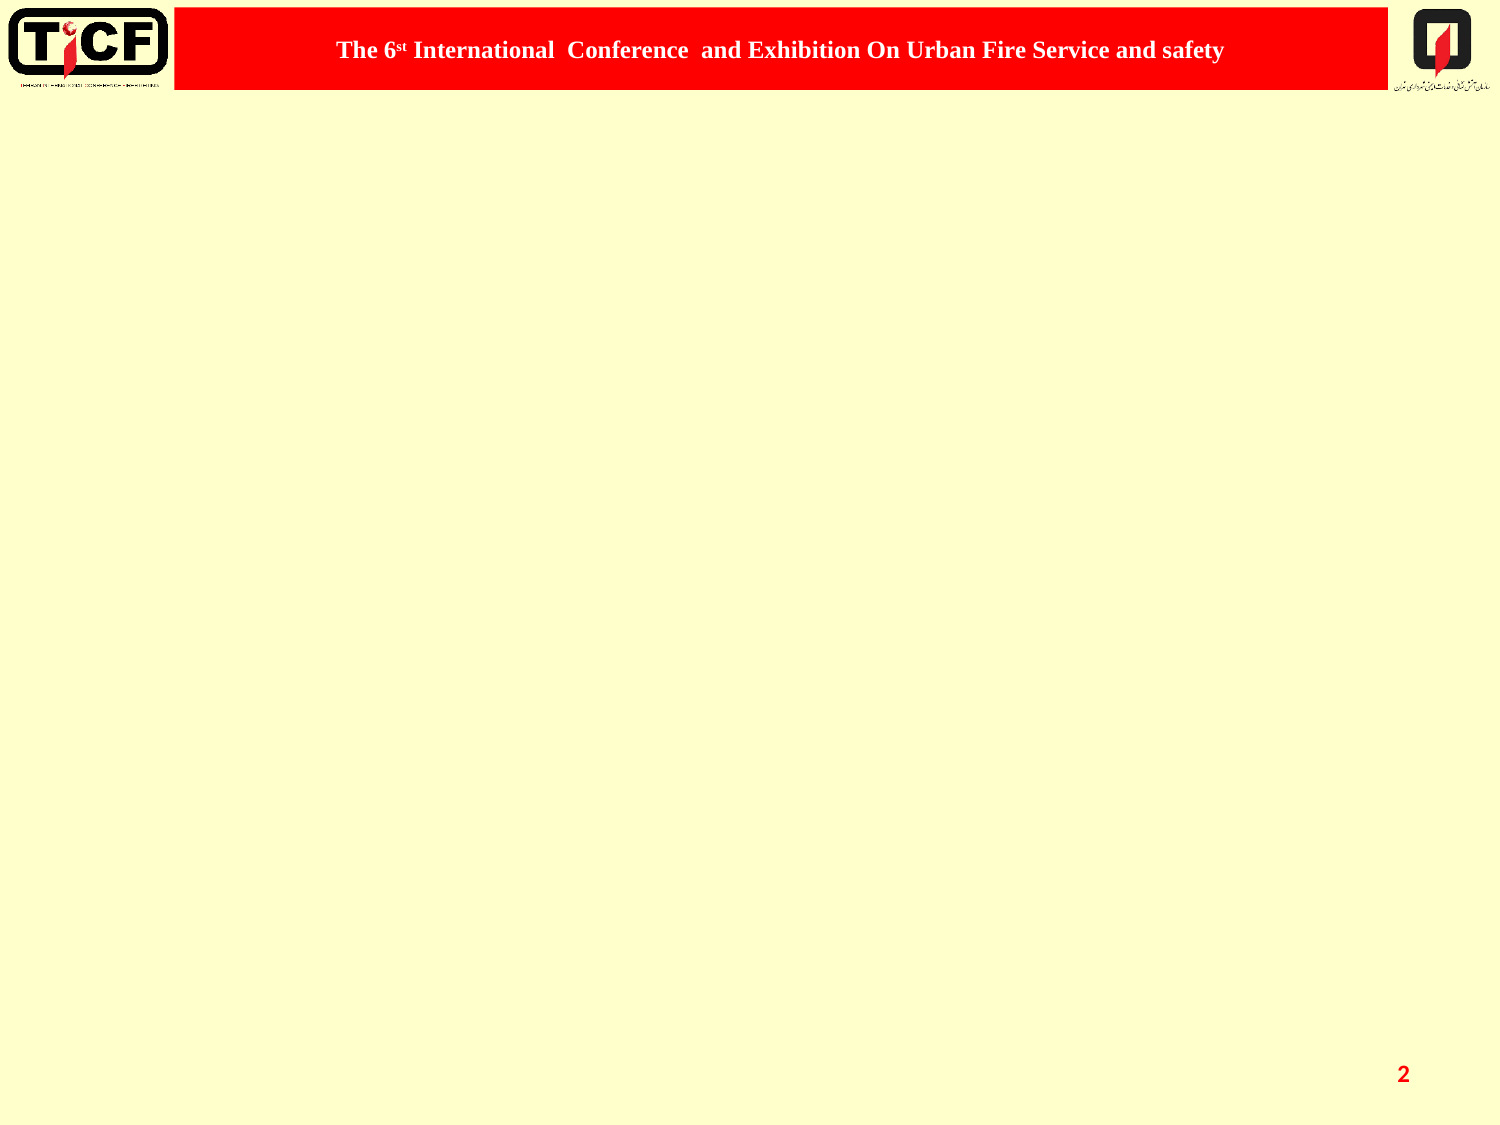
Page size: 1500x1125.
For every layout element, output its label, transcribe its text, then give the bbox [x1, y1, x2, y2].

title The 6st International Conference and Exhibition On Urban Fire Service and safety [180, 7, 1336, 90]
picture [1341, 0, 1500, 104]
picture [0, 0, 175, 93]
slide_number 2 [1074, 1042, 1425, 1103]
